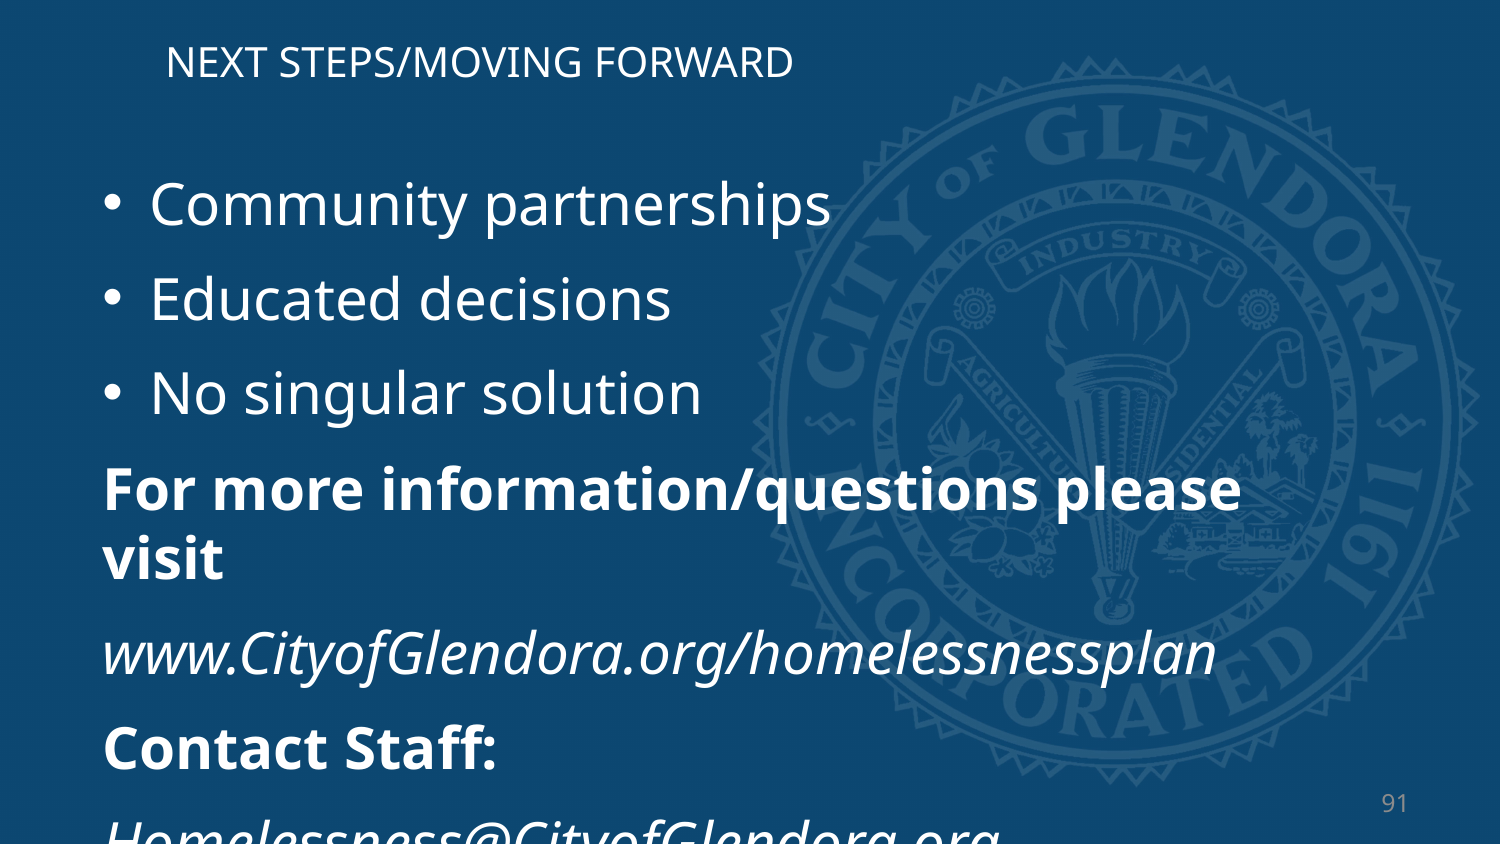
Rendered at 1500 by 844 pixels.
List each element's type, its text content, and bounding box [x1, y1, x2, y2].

text_box NEXT STEPS/MOVING FORWARD [149, 0, 1500, 122]
slide_number 91 [1363, 782, 1425, 827]
picture [0, 0, 1500, 844]
text_box Community partnerships Educated decisions No singular solution For more information/questions please visit www.CityofGlendora.org/homelessnessplan Contact Staff: Homelessness@CityofGlendora.org [87, 159, 1363, 844]
